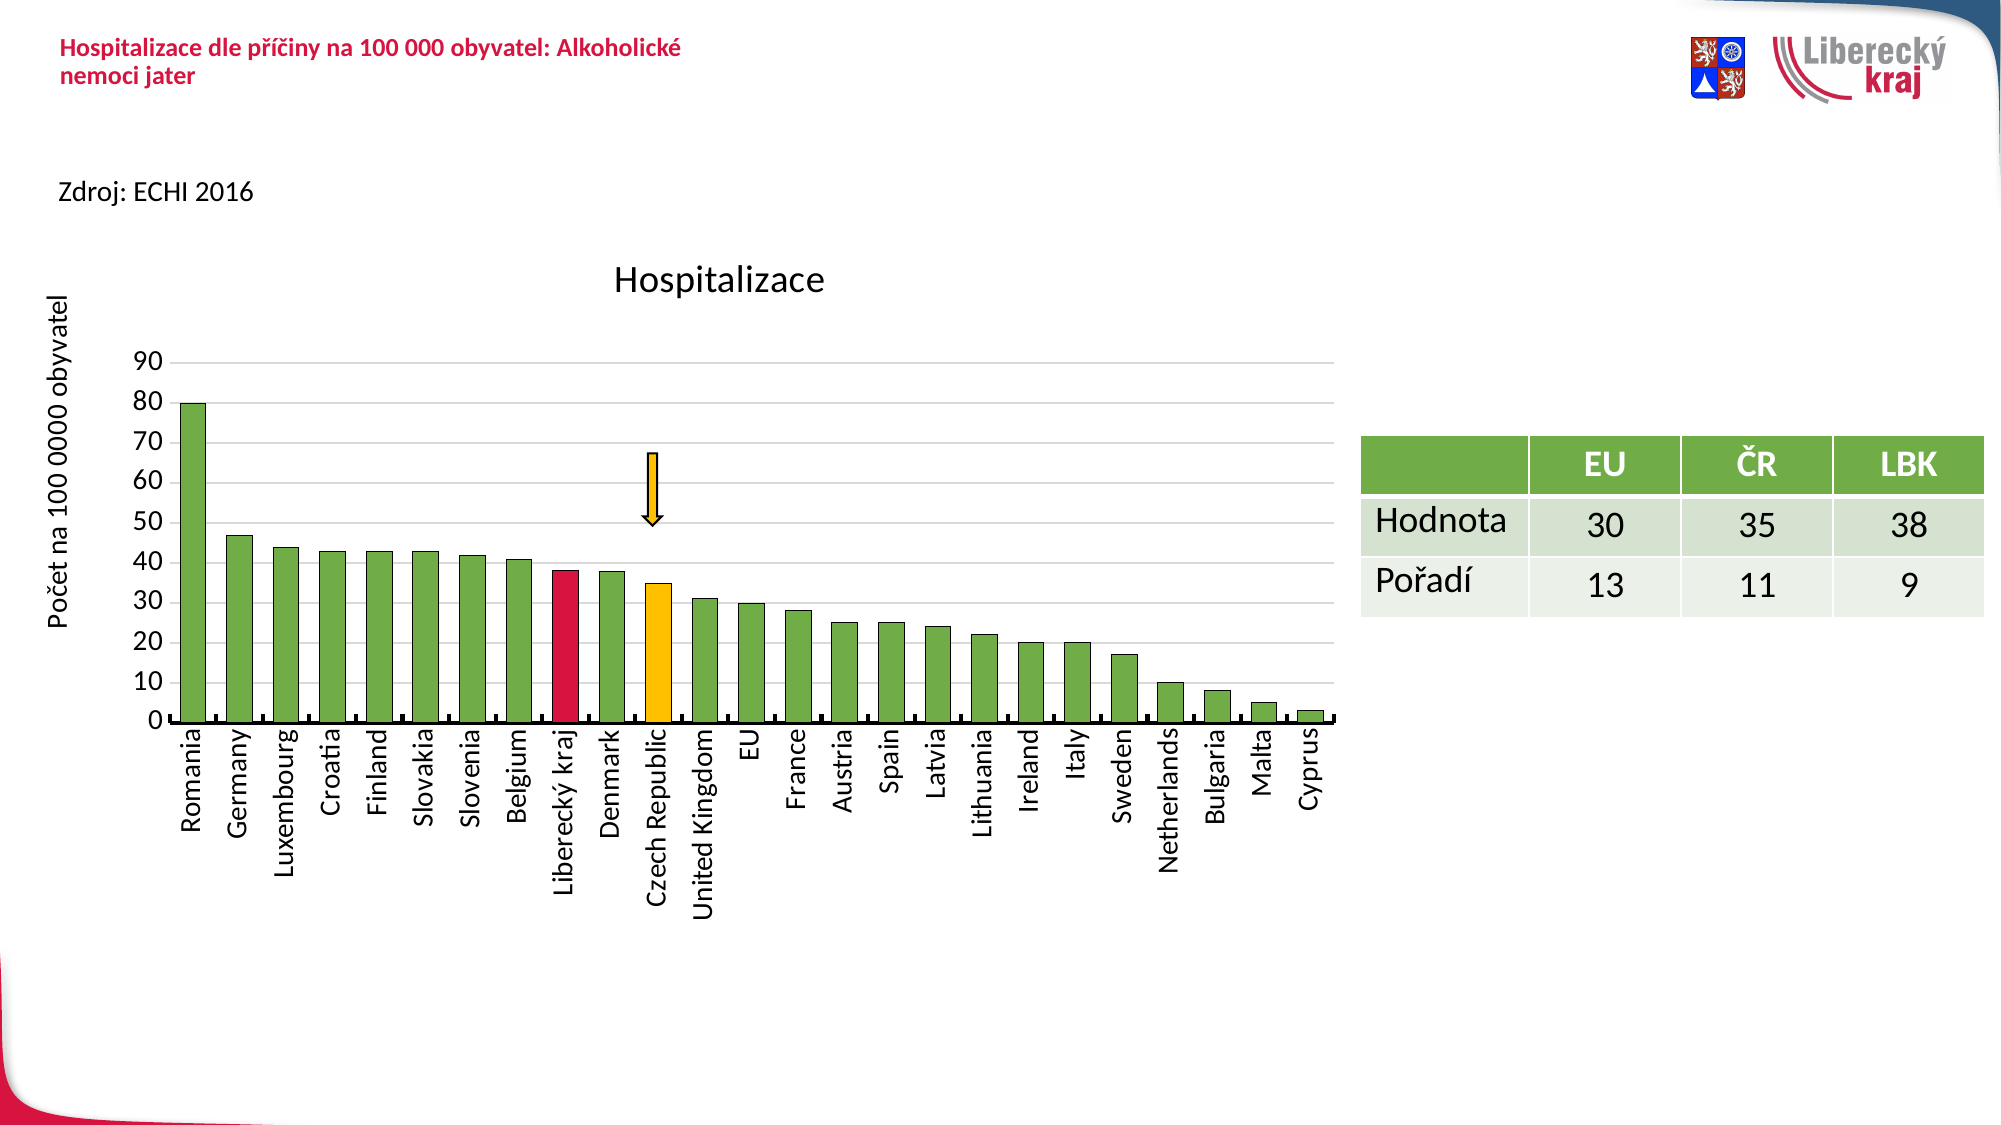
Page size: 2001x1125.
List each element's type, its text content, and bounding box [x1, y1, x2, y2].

table_header ČR [1682, 436, 1832, 494]
picture [1781, 31, 1954, 107]
text_box Zdroj: ECHI 2016 [43, 164, 270, 215]
table_header LBK [1834, 436, 1984, 494]
table_cell 35 [1682, 499, 1832, 556]
table_cell Hodnota [1361, 499, 1528, 556]
table_cell 11 [1682, 558, 1832, 617]
table_cell 30 [1530, 499, 1680, 556]
chart [32, 251, 1361, 936]
table_cell Pořadí [1361, 558, 1528, 617]
table_header [1361, 436, 1528, 494]
table_cell 9 [1834, 558, 1984, 617]
table_header EU [1530, 436, 1680, 494]
title Hospitalizace dle příčiny na 100 000 obyvatel: Alkoholické nemoci jater [44, 26, 1781, 130]
table_cell 13 [1530, 558, 1680, 617]
table_cell 38 [1834, 499, 1984, 556]
